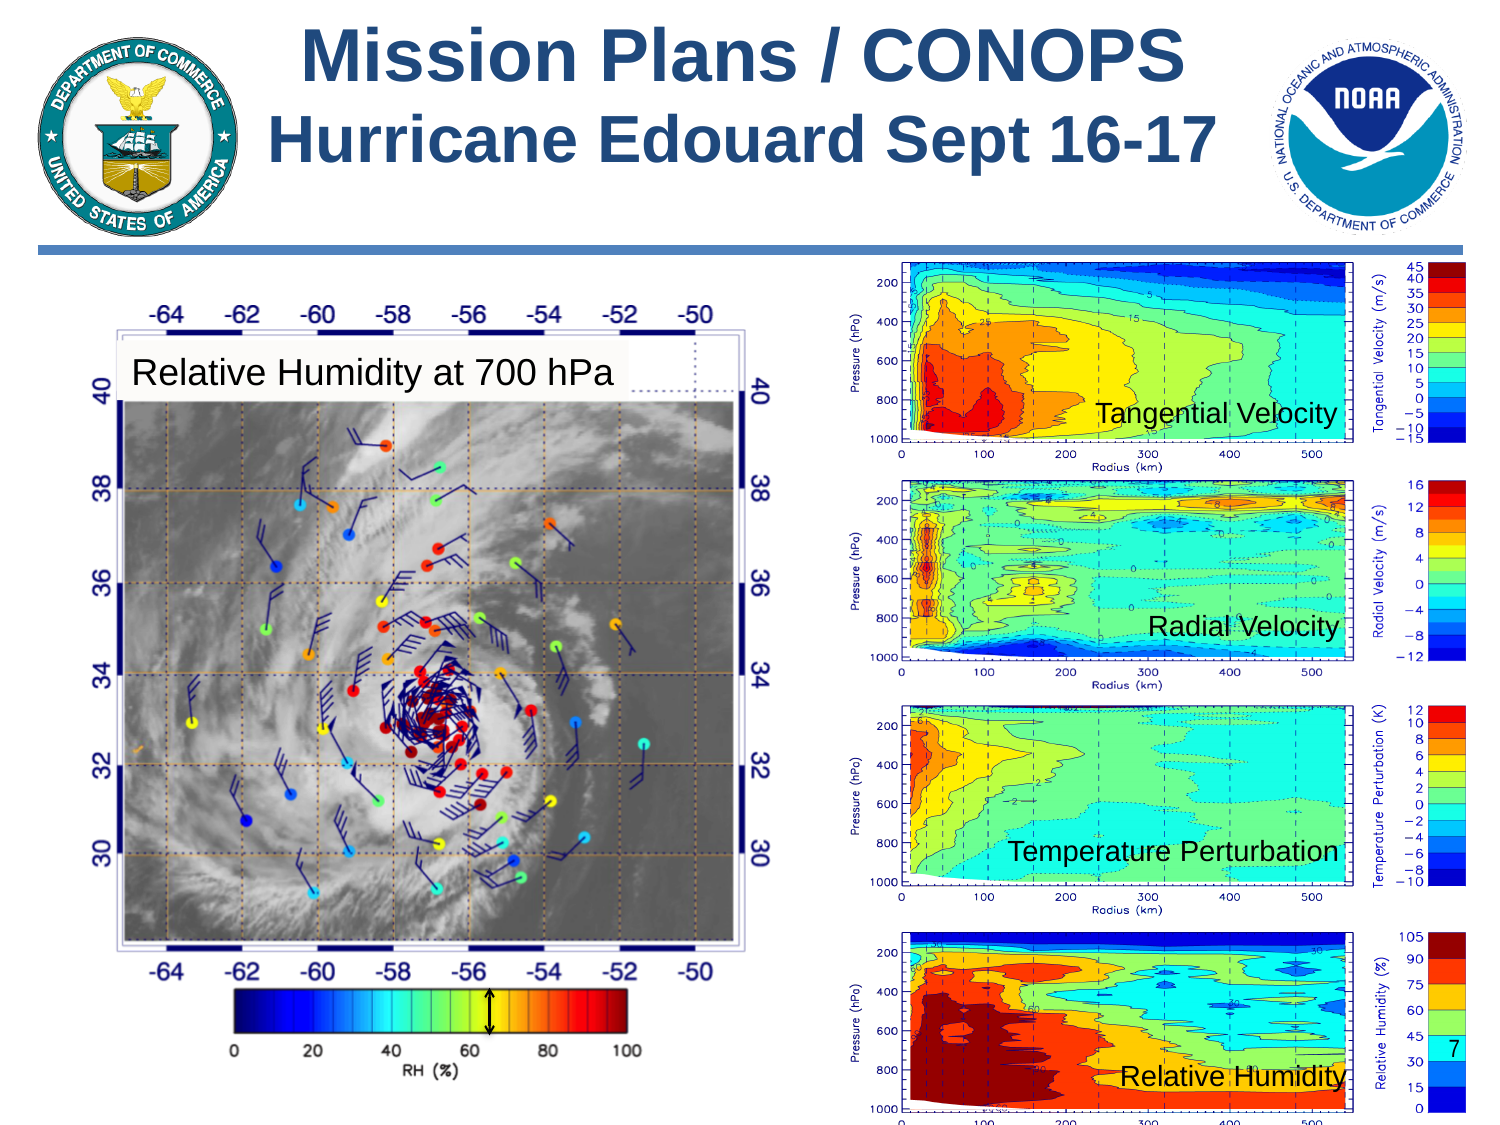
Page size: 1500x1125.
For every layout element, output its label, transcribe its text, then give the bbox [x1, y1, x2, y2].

picture [1269, 37, 1467, 235]
title Mission Plans / CONOPS Hurricane Edouard Sept 16-17 [237, 37, 1250, 225]
slide_number 7 [1470, 1025, 1475, 1100]
picture [74, 304, 772, 1096]
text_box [849, 262, 1466, 1125]
picture [37, 37, 238, 237]
